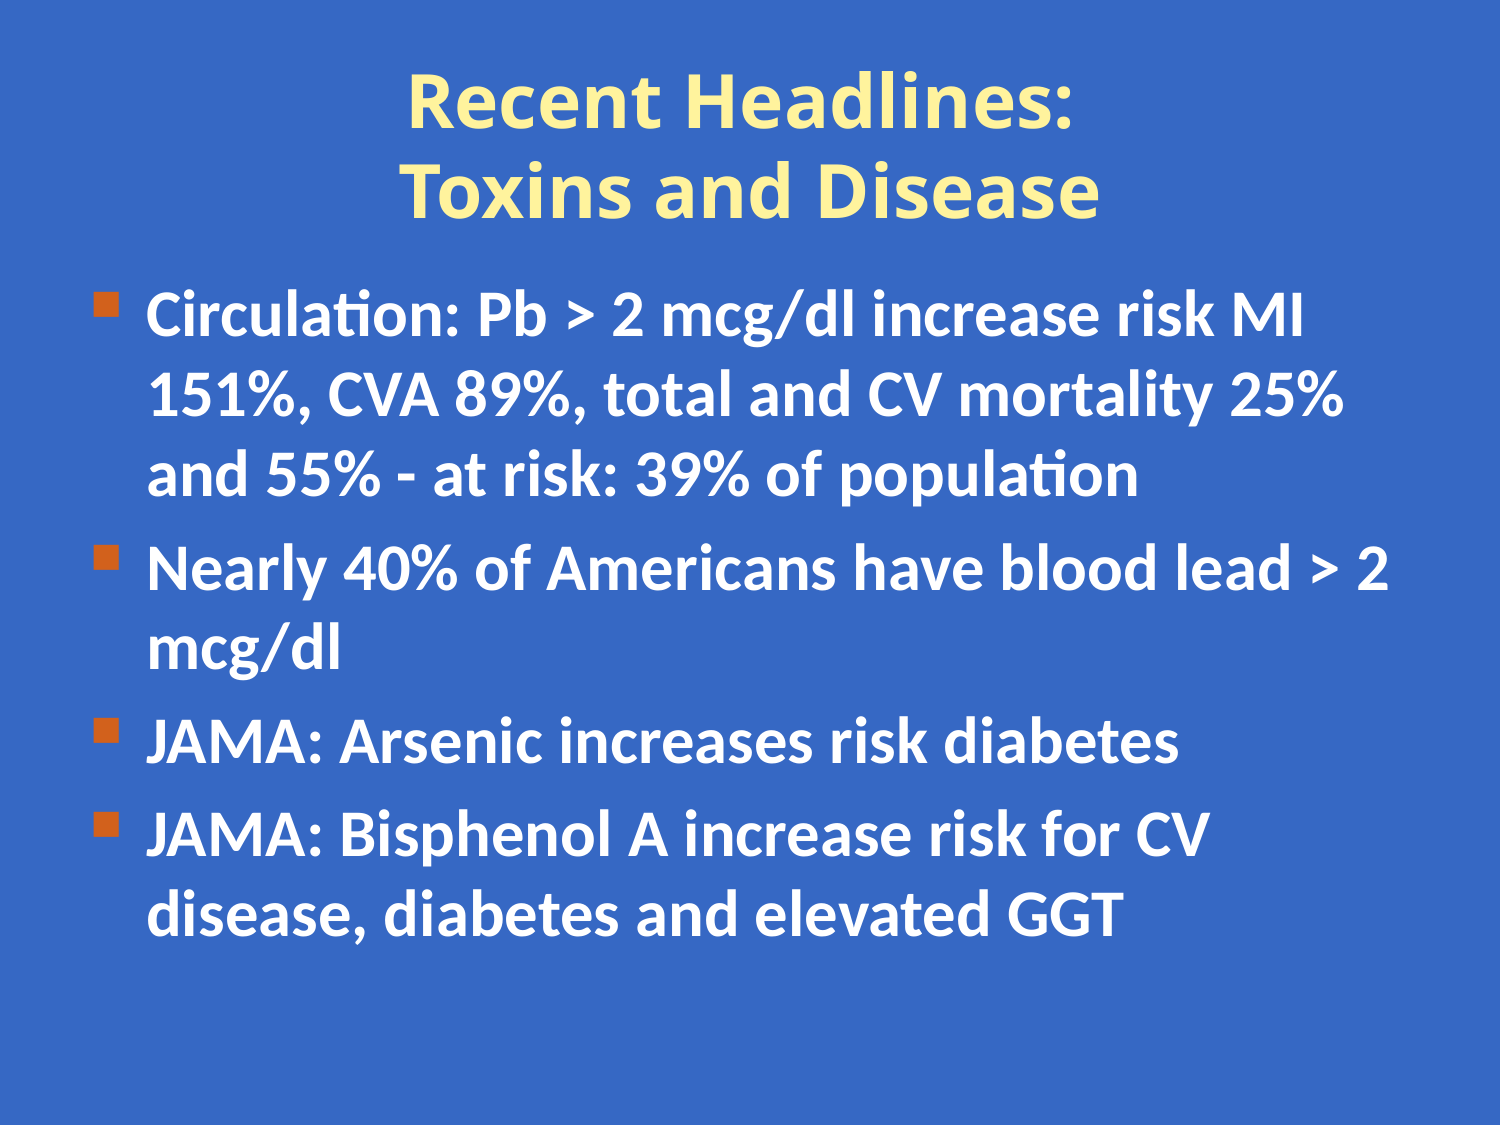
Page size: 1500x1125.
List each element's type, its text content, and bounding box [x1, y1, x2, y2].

title Recent Headlines: Toxins and Disease [74, 45, 1426, 234]
list Circulation: Pb > 2 mcg/dl increase risk MI 151%, CVA 89%, total and CV mortality 25% and 55% - at risk: 39% of population Nearly 40% of Americans have blood lead > 2 mcg/dl JAMA: Arsenic increases risk diabetes JAMA: Bisphenol A increase risk for CV disease, diabetes and elevated GGT [74, 262, 1426, 1006]
